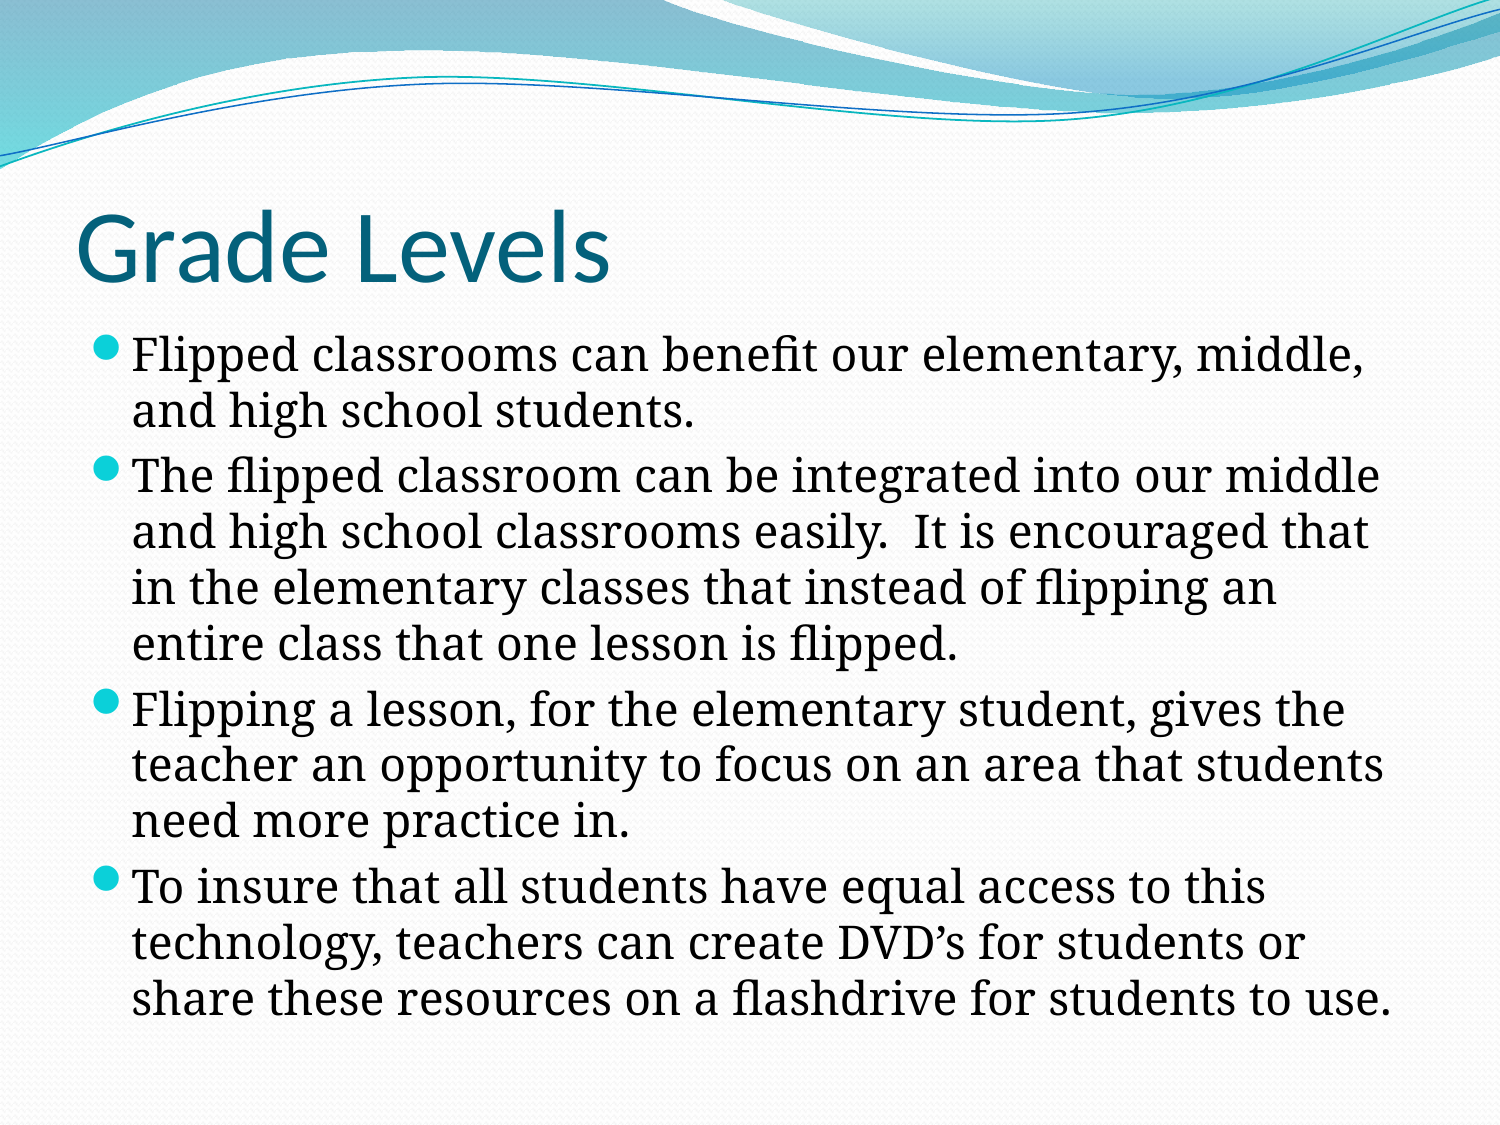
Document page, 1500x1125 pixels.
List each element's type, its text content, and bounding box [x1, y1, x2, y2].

title Grade Levels [75, 115, 1425, 303]
list Flipped classrooms can benefit our elementary, middle, and high school students. The flipped classroom can be integrated into our middle and high school classrooms easily. It is encouraged that in the elementary classes that instead of flipping an entire class that one lesson is flipped. Flipping a lesson, for the elementary student, gives the teacher an opportunity to focus on an area that students need more practice in. To insure that all students have equal access to this technology, teachers can create DVD’s for students or share these resources on a flashdrive for students to use. [75, 317, 1425, 1038]
